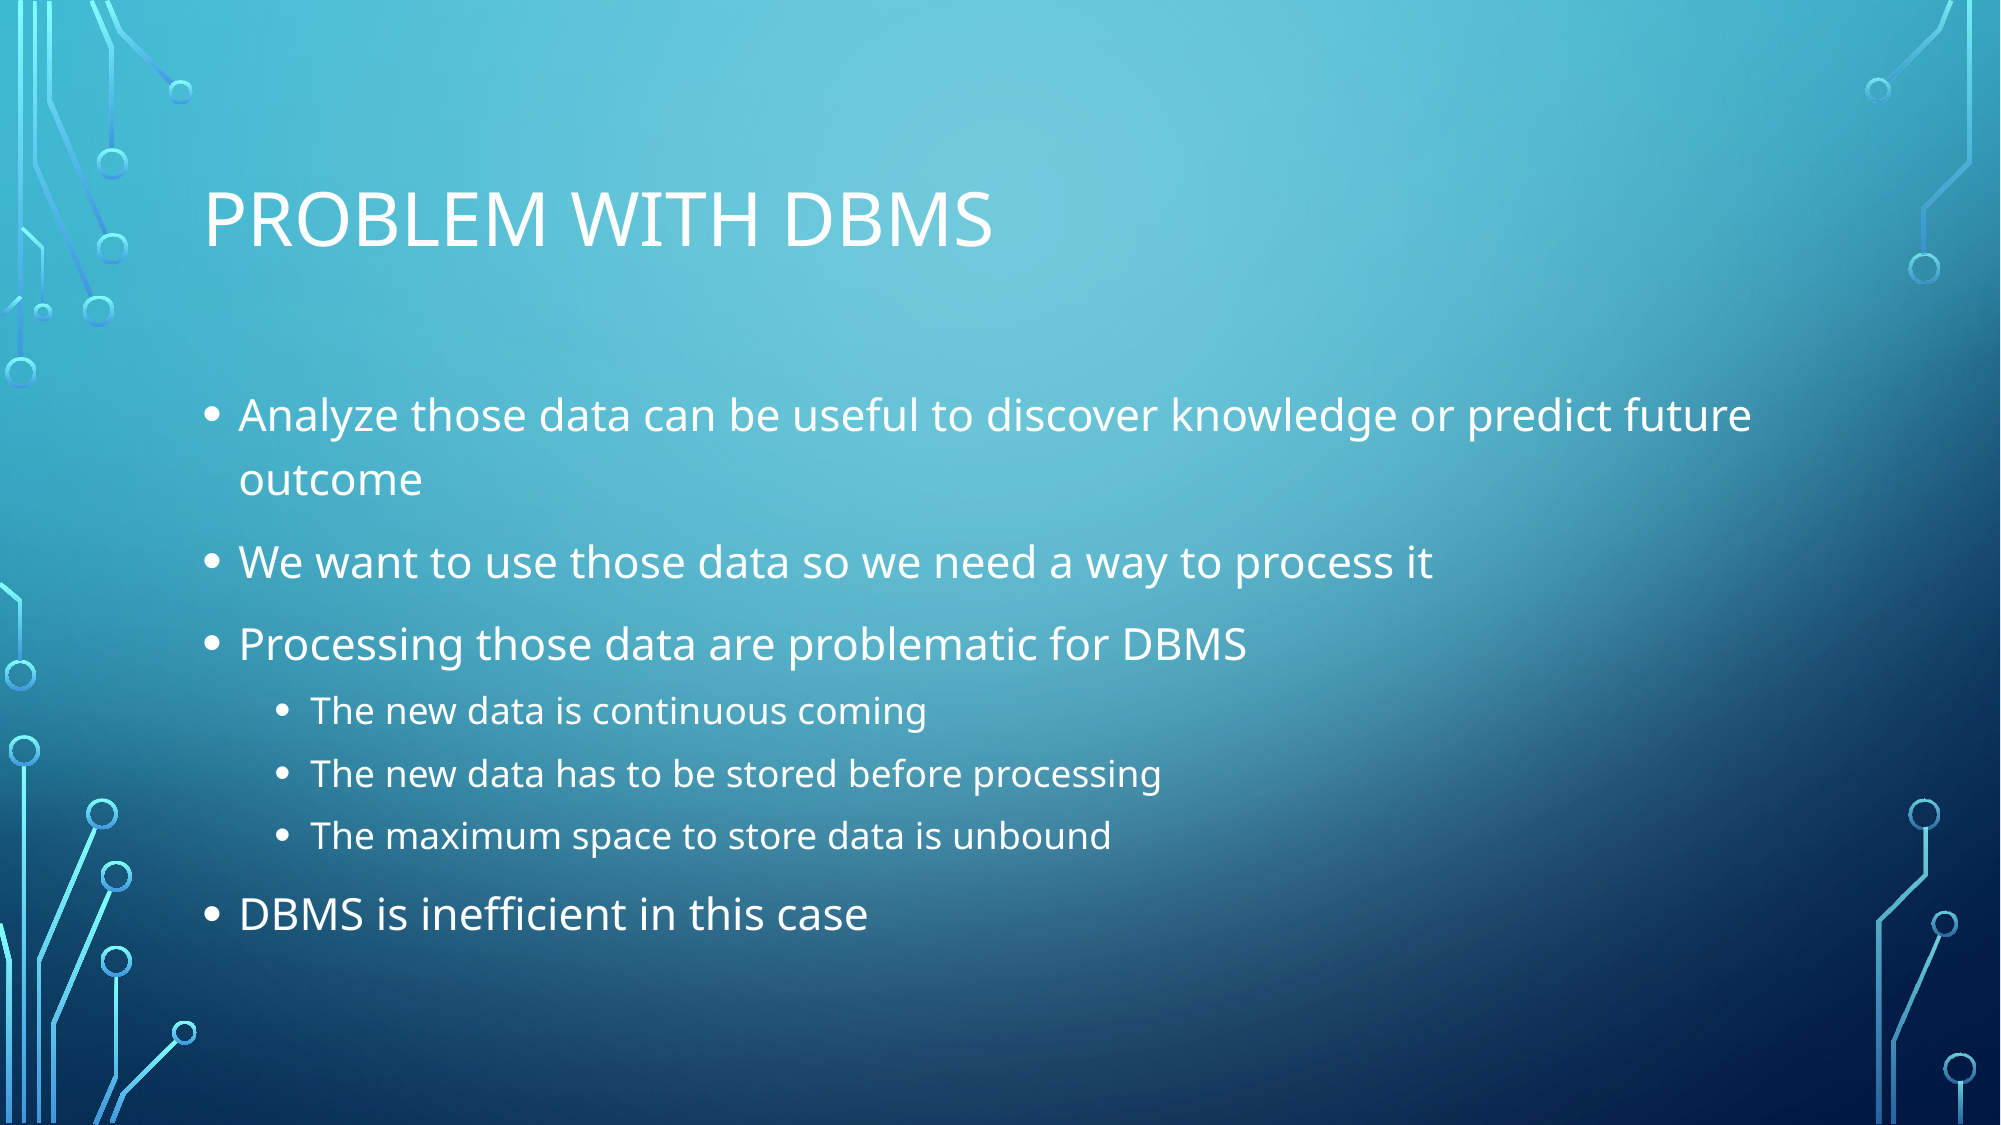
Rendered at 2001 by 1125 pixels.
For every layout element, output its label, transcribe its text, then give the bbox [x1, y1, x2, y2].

title Problem with DBMS [187, 101, 1813, 344]
list Analyze those data can be useful to discover knowledge or predict future outcome We want to use those data so we need a way to process it Processing those data are problematic for DBMS The new data is continuous coming The new data has to be stored before processing The maximum space to store data is unbound DBMS is inefficient in this case [187, 369, 1813, 950]
